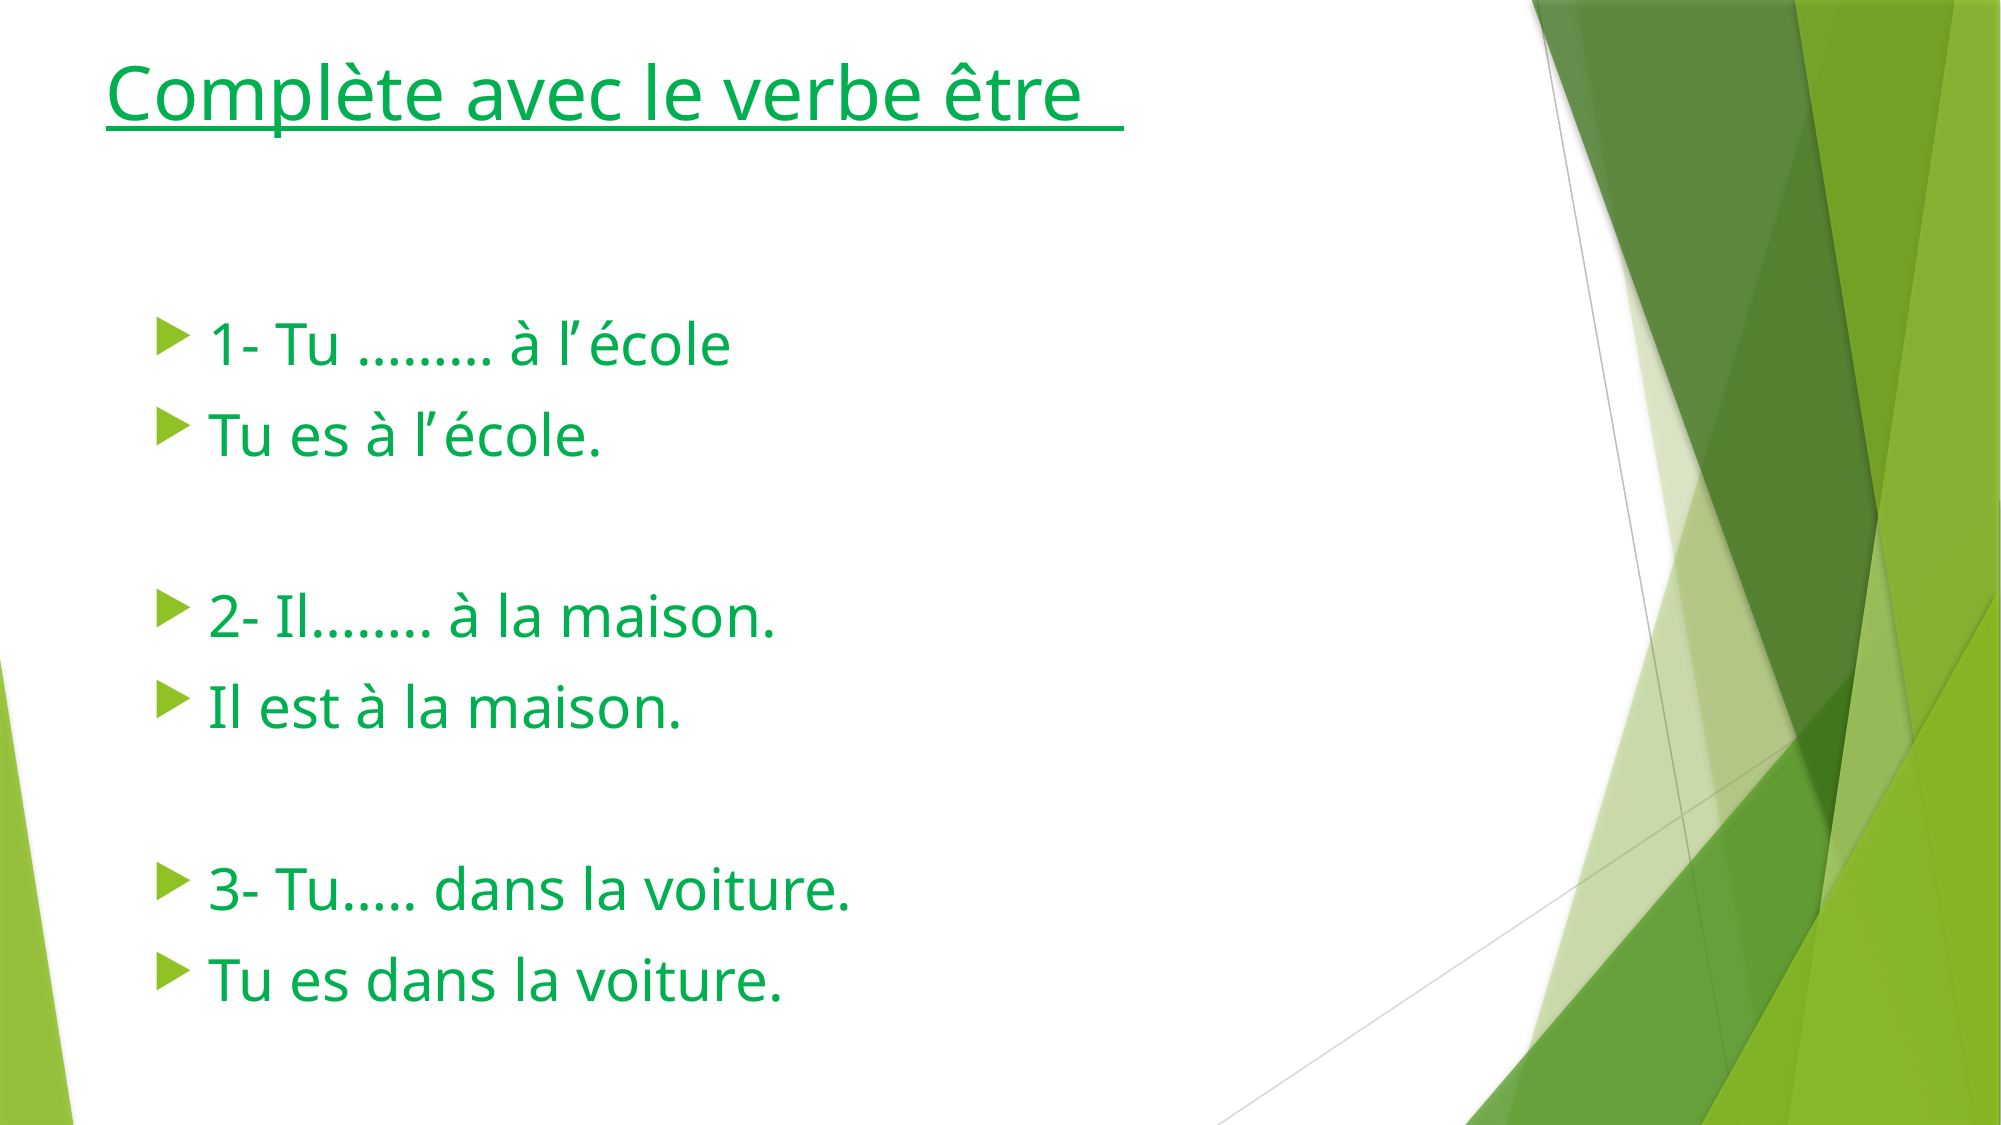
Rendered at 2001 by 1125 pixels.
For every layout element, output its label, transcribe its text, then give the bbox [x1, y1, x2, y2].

title Complète avec le verbe être [90, 37, 1816, 256]
list 1- Tu ……… à l̕ école Tu es à l̕ école. 2- Il…….. à la maison. Il est à la maison. 3- Tu….. dans la voiture. Tu es dans la voiture. [137, 299, 1863, 1087]
